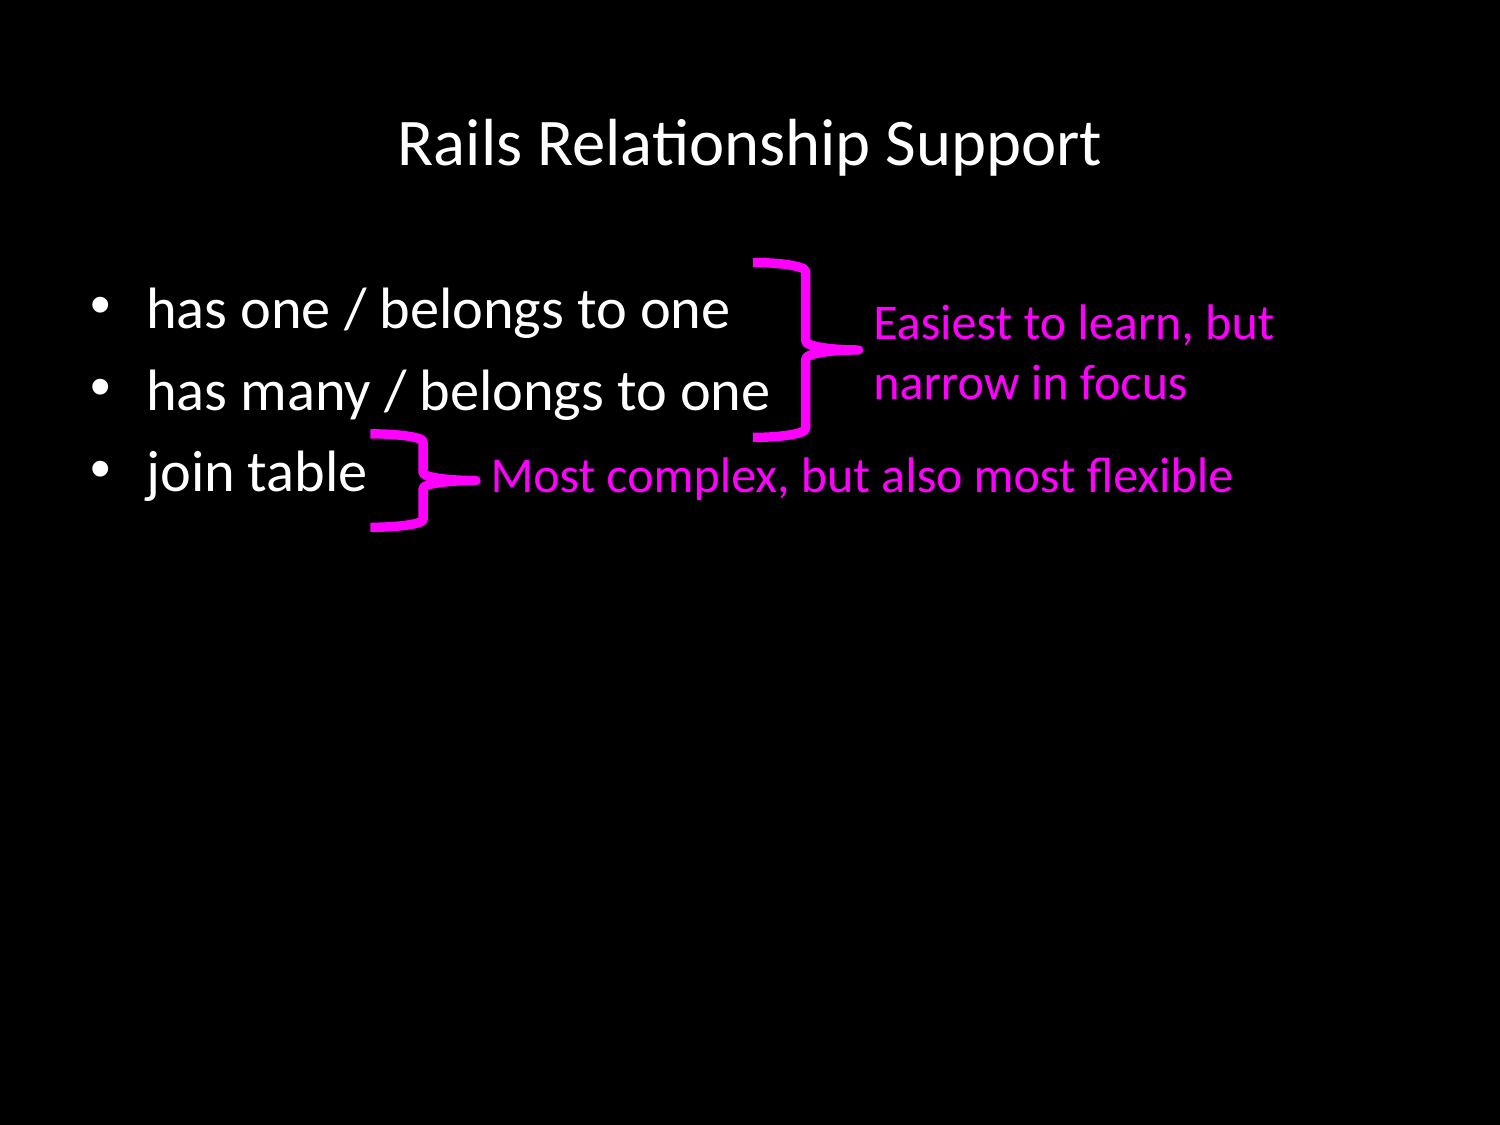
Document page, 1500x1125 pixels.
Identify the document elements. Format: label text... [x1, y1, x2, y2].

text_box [370, 262, 1358, 528]
title Rails Relationship Support [75, 45, 1425, 233]
list has one / belongs to one has many / belongs to one join table [75, 262, 1425, 1005]
